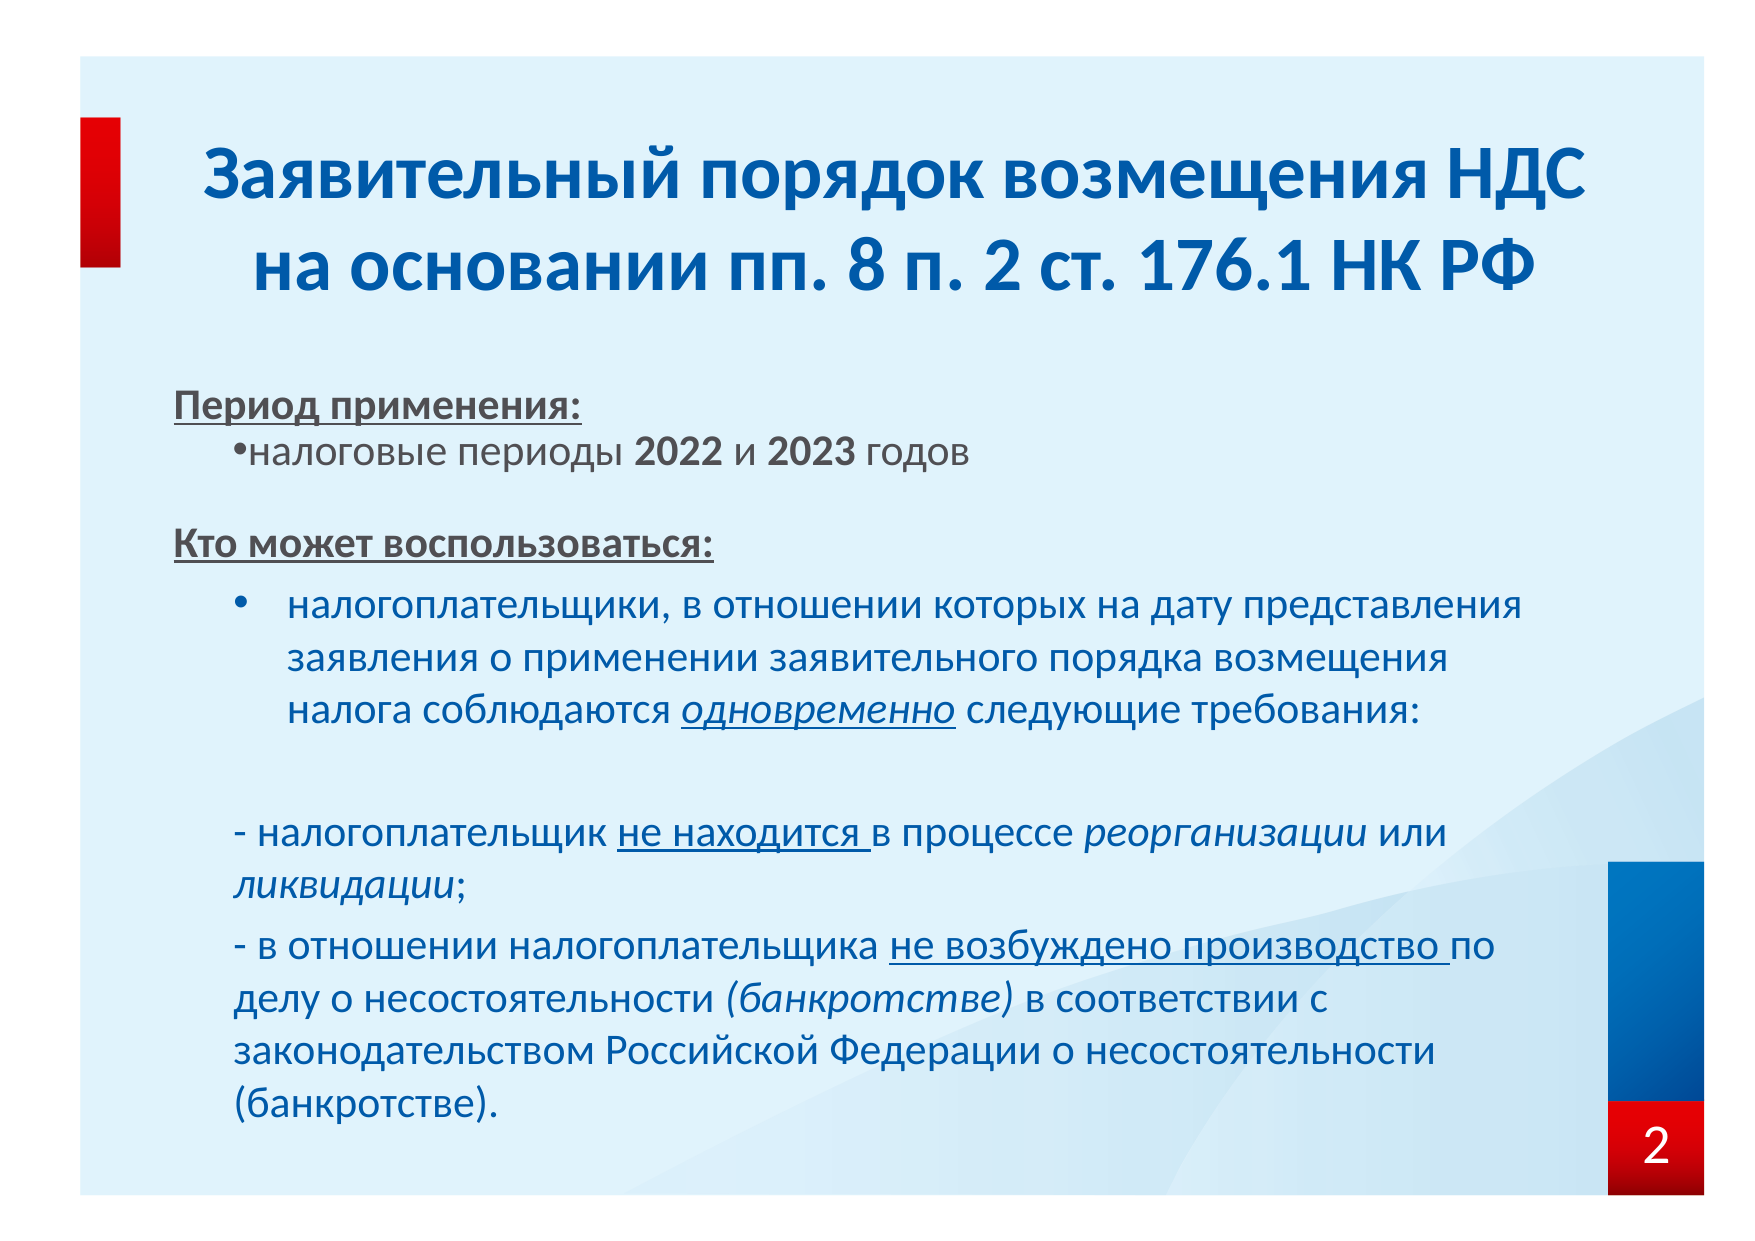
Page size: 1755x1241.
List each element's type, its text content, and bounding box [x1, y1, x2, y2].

picture [0, 0, 1754, 1240]
slide_number 2 [1596, 1092, 1716, 1207]
list Период применения: налоговые периоды 2022 и 2023 годов Кто может воспользоваться: налогоплательщики, в отношении которых на дату представления заявления о применении заявительного порядка возмещения налога соблюдаются одновременно следующие требования: - налогоплательщик не находится в процессе реорганизации или ликвидации; - в отношении налогоплательщика не возбуждено производство по делу о несостоятельности (банкротстве) в соответствии с законодательством Российской Федерации о несостоятельности (банкротстве). [156, 336, 1561, 1211]
title Заявительный порядок возмещения НДС на основании пп. 8 п. 2 ст. 176.1 НК РФ [157, 90, 1633, 337]
